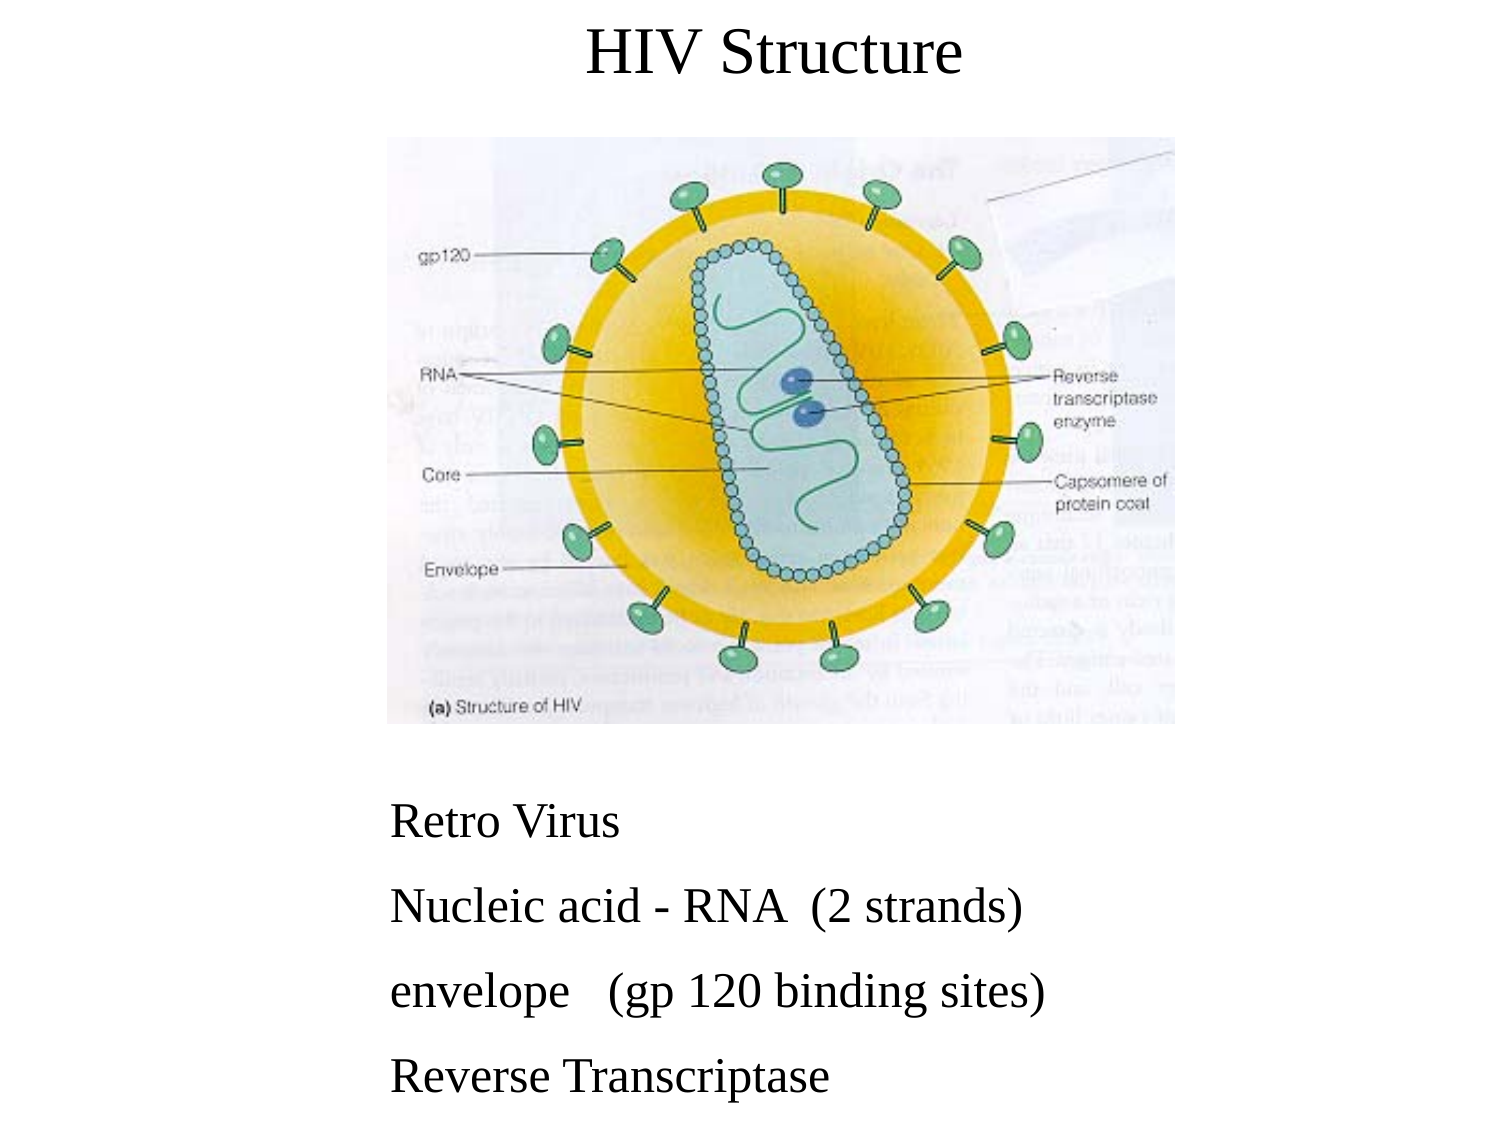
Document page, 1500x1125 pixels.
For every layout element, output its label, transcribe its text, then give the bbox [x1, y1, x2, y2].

picture [387, 137, 1176, 724]
text_box [337, 87, 1200, 730]
text_box Retro Virus Nucleic acid - RNA (2 strands) envelope (gp 120 binding sites) Reverse Transcriptase [375, 780, 1238, 1111]
text_box HIV Structure [537, 0, 1050, 95]
